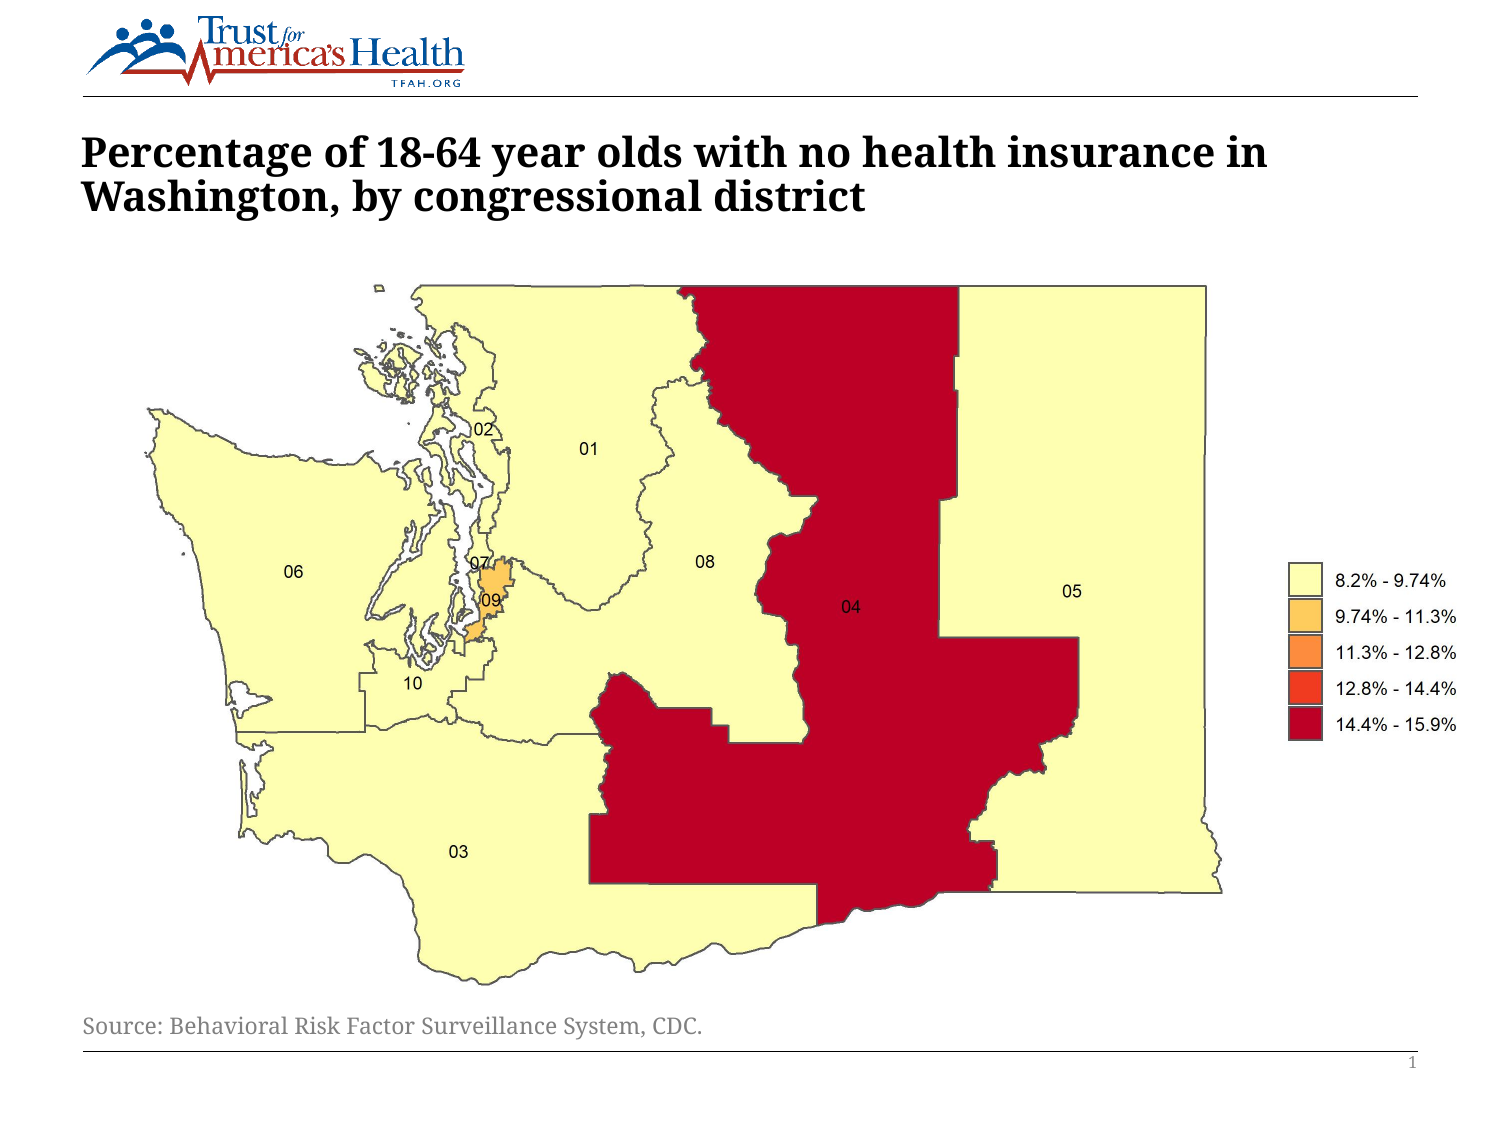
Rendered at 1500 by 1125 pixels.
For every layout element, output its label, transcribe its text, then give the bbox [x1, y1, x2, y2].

slide_number 1 [1059, 1044, 1433, 1094]
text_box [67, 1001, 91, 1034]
title Percentage of 18-64 year olds with no health insurance in Washington, by congressional district [65, 124, 1446, 230]
picture [91, 226, 1457, 1044]
picture [86, 16, 465, 87]
